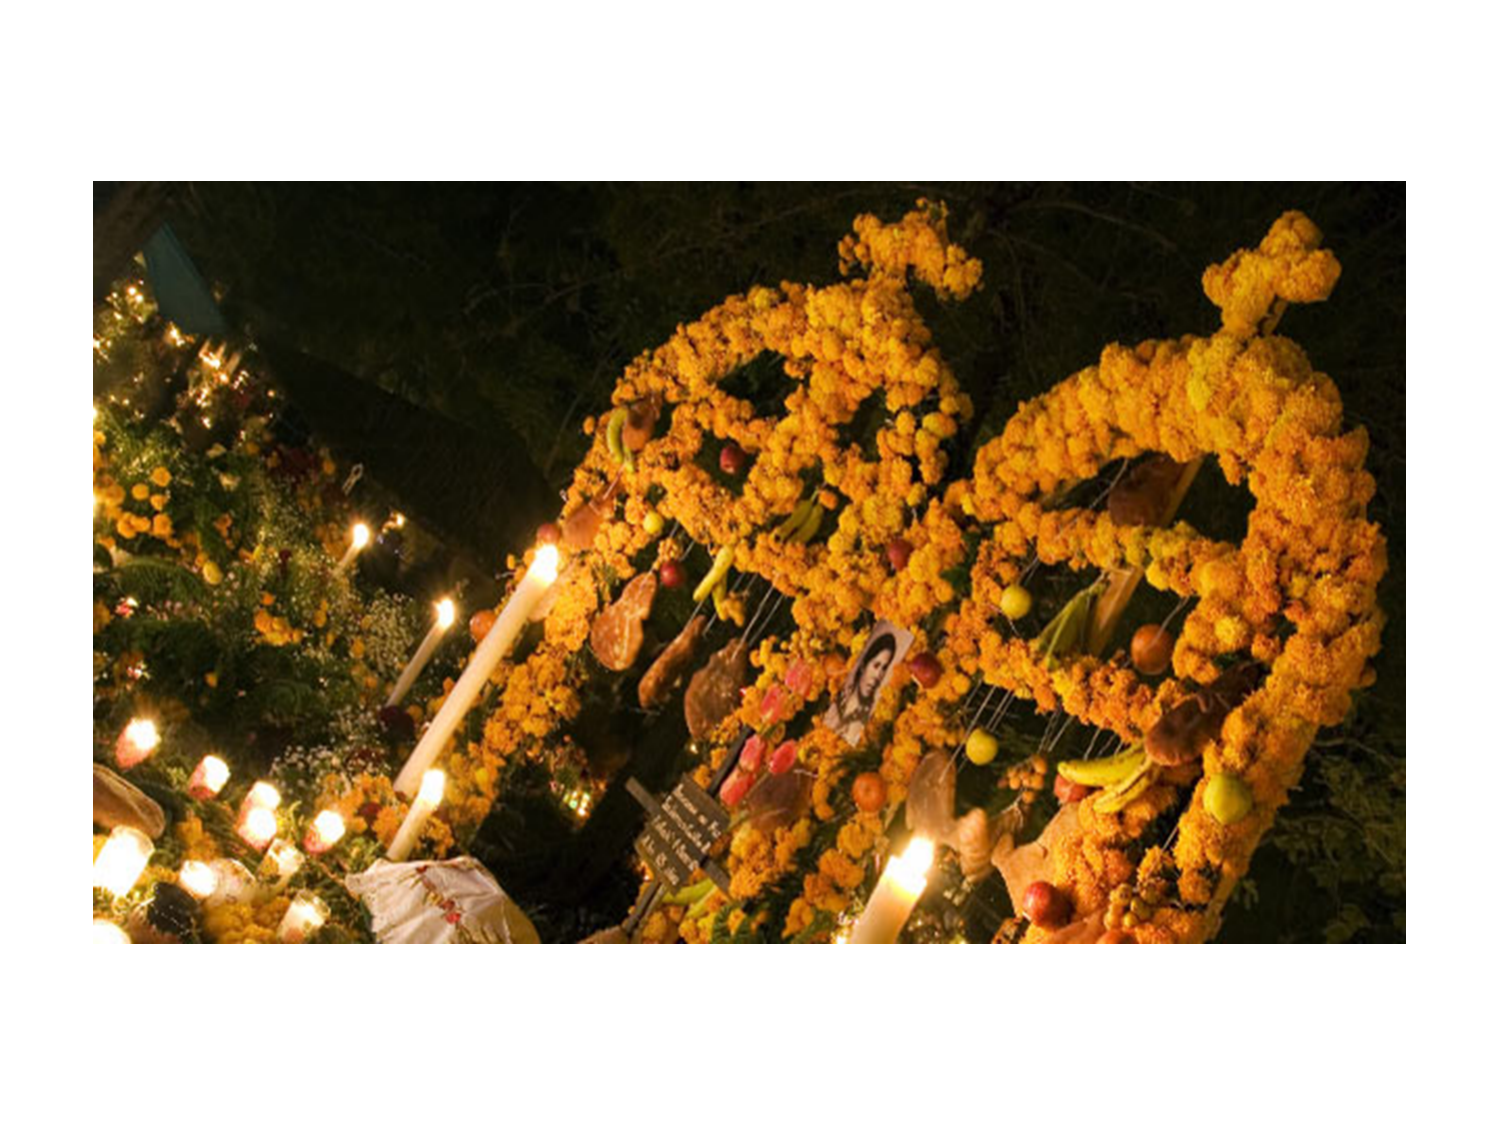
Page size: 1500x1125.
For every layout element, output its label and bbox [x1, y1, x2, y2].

picture [93, 181, 1406, 944]
